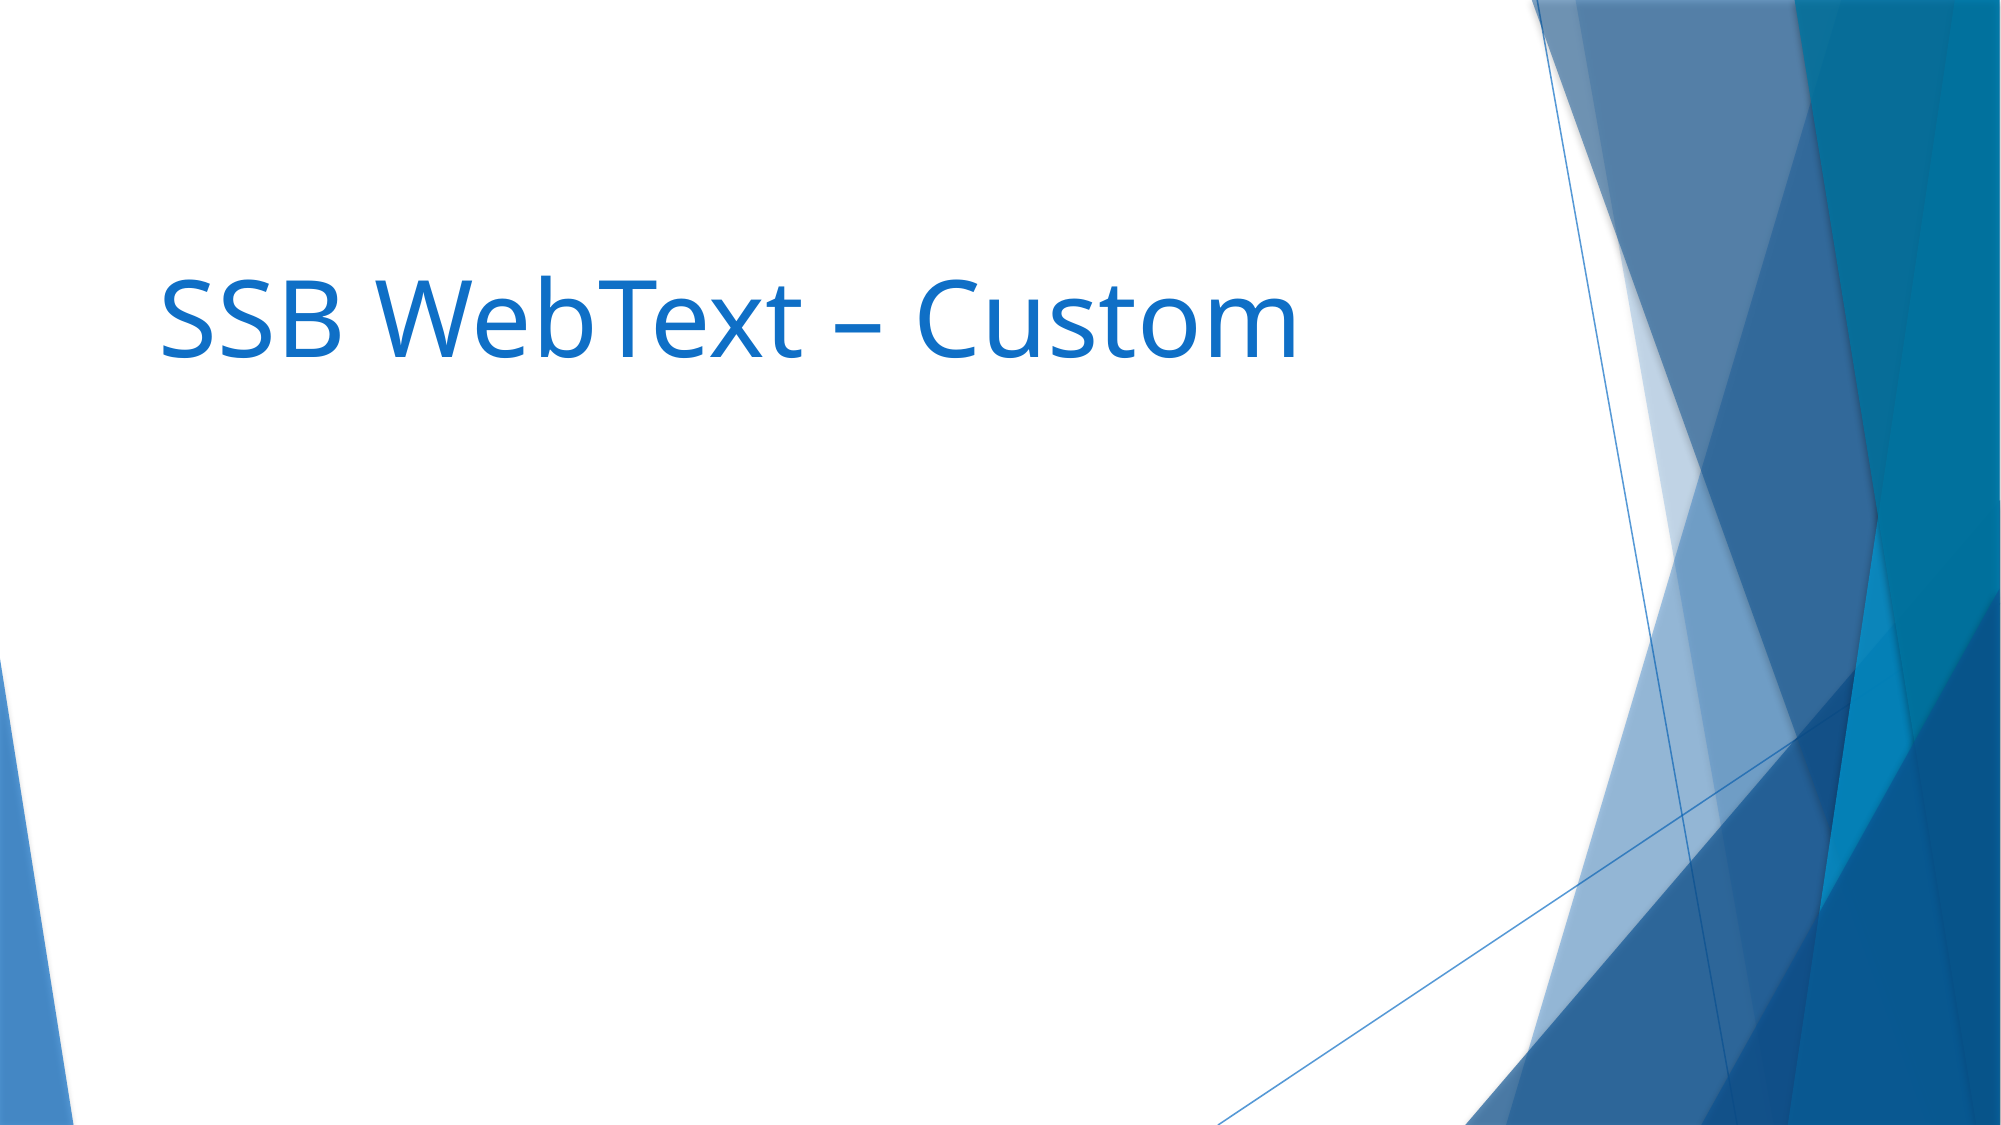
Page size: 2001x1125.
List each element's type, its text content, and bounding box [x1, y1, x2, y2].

title SSB WebText – Custom [143, 243, 1555, 460]
